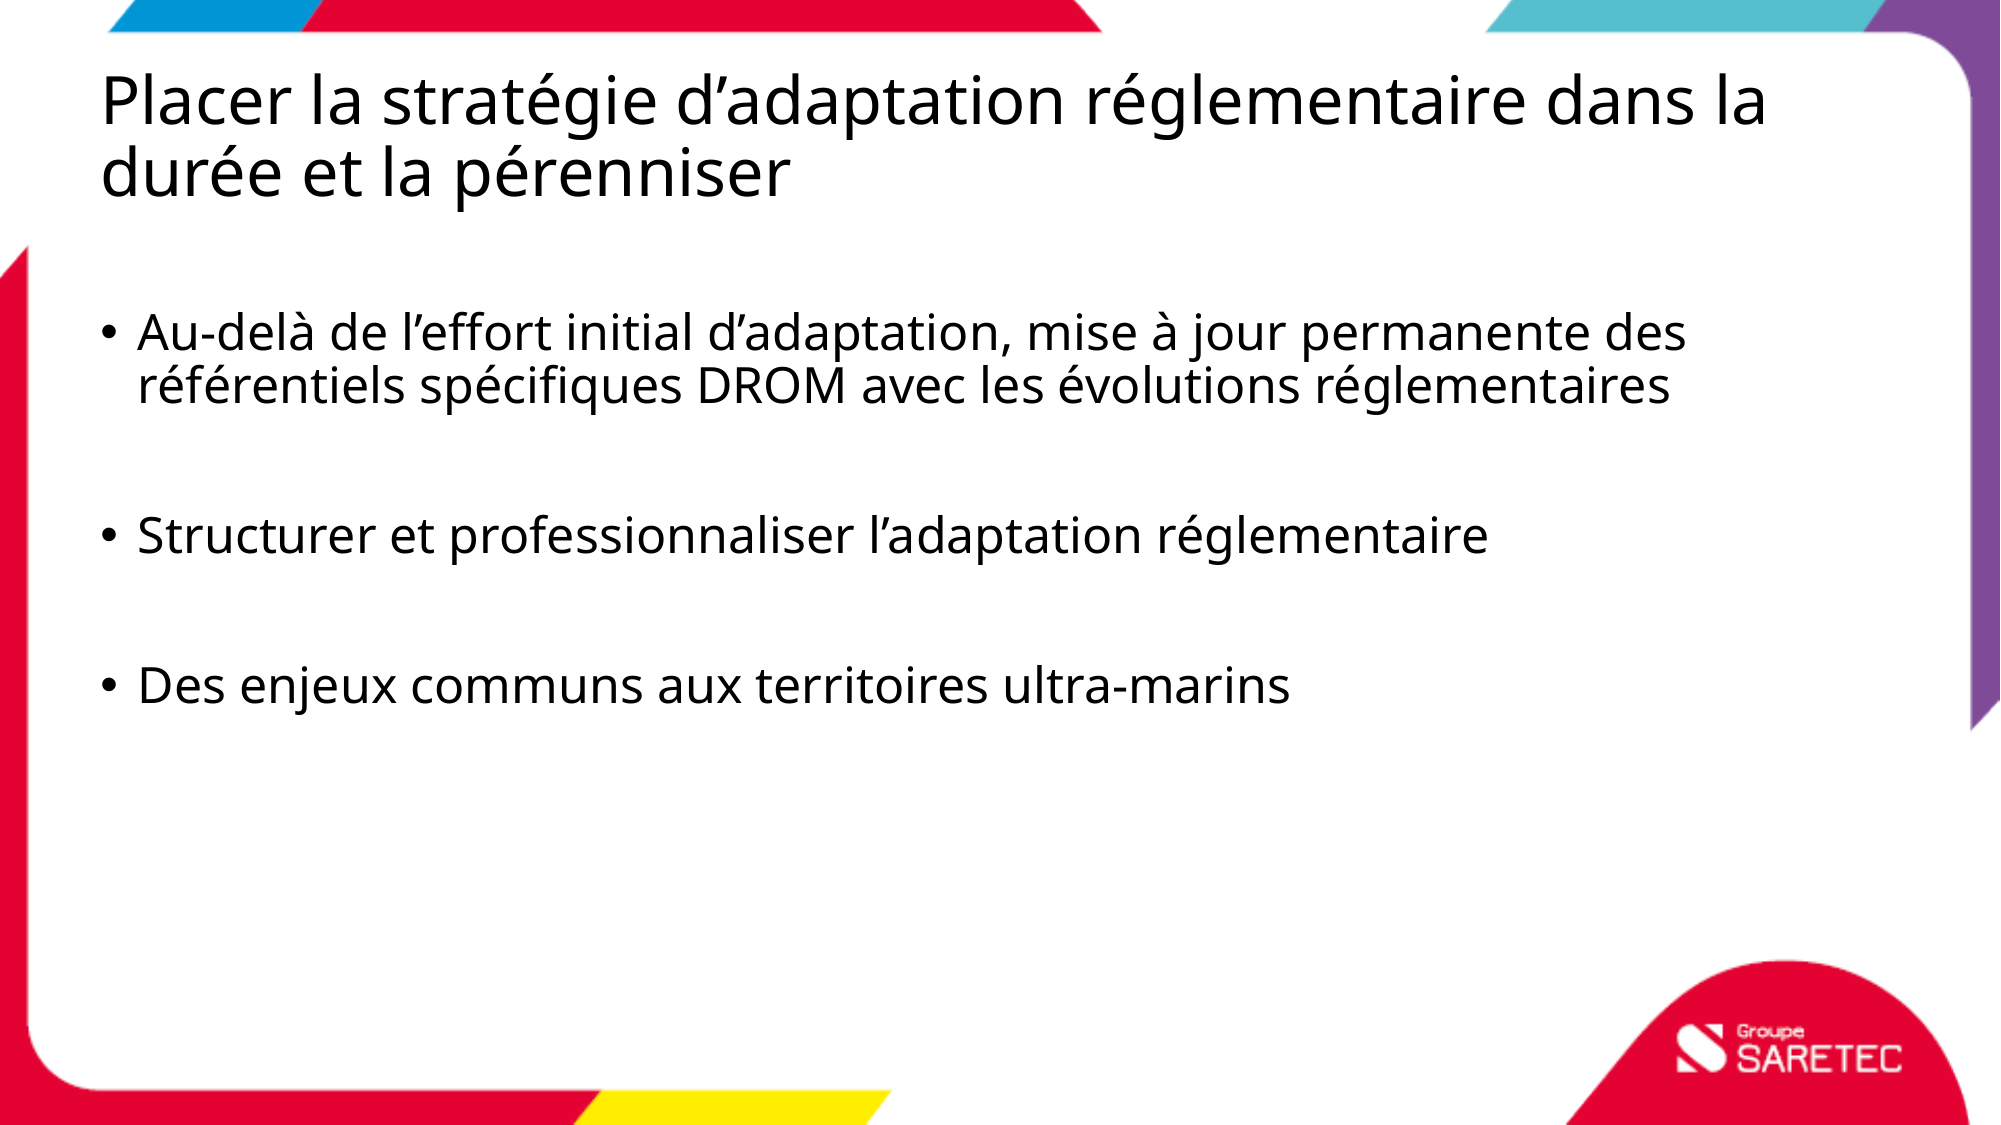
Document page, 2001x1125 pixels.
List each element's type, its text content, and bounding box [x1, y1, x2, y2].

title Placer la stratégie d’adaptation réglementaire dans la durée et la pérenniser [85, 59, 1863, 235]
list Au-delà de l’effort initial d’adaptation, mise à jour permanente des référentiels spécifiques DROM avec les évolutions réglementaires Structurer et professionnaliser l’adaptation réglementaire Des enjeux communs aux territoires ultra-marins [85, 299, 1863, 1014]
picture [0, 0, 2000, 1125]
